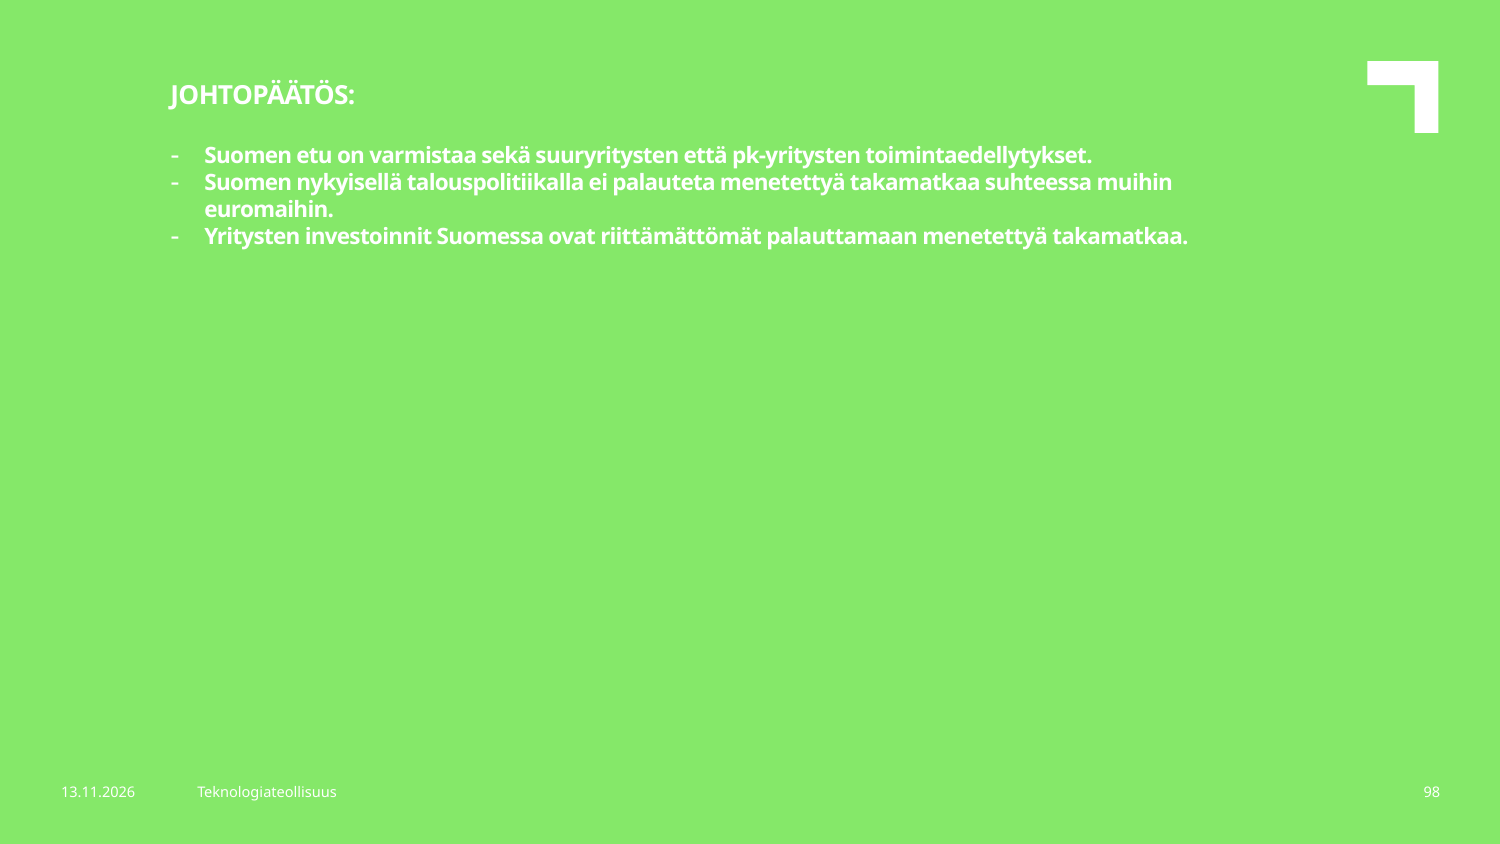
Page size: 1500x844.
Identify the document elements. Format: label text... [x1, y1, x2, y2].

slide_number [46, 775, 182, 803]
list JOHTOPÄÄTÖS: Suomen etu on varmistaa sekä suuryritysten että pk-yritysten toimintaedellytykset. Suomen nykyisellä talouspolitiikalla ei palauteta menetettyä takamatkaa suhteessa muihin euromaihin. Yritysten investoinnit Suomessa ovat riittämättömät palauttamaan menetettyä takamatkaa. [154, 71, 1300, 263]
footer Teknologiateollisuus [182, 775, 395, 803]
slide_number 98 [1313, 775, 1456, 803]
